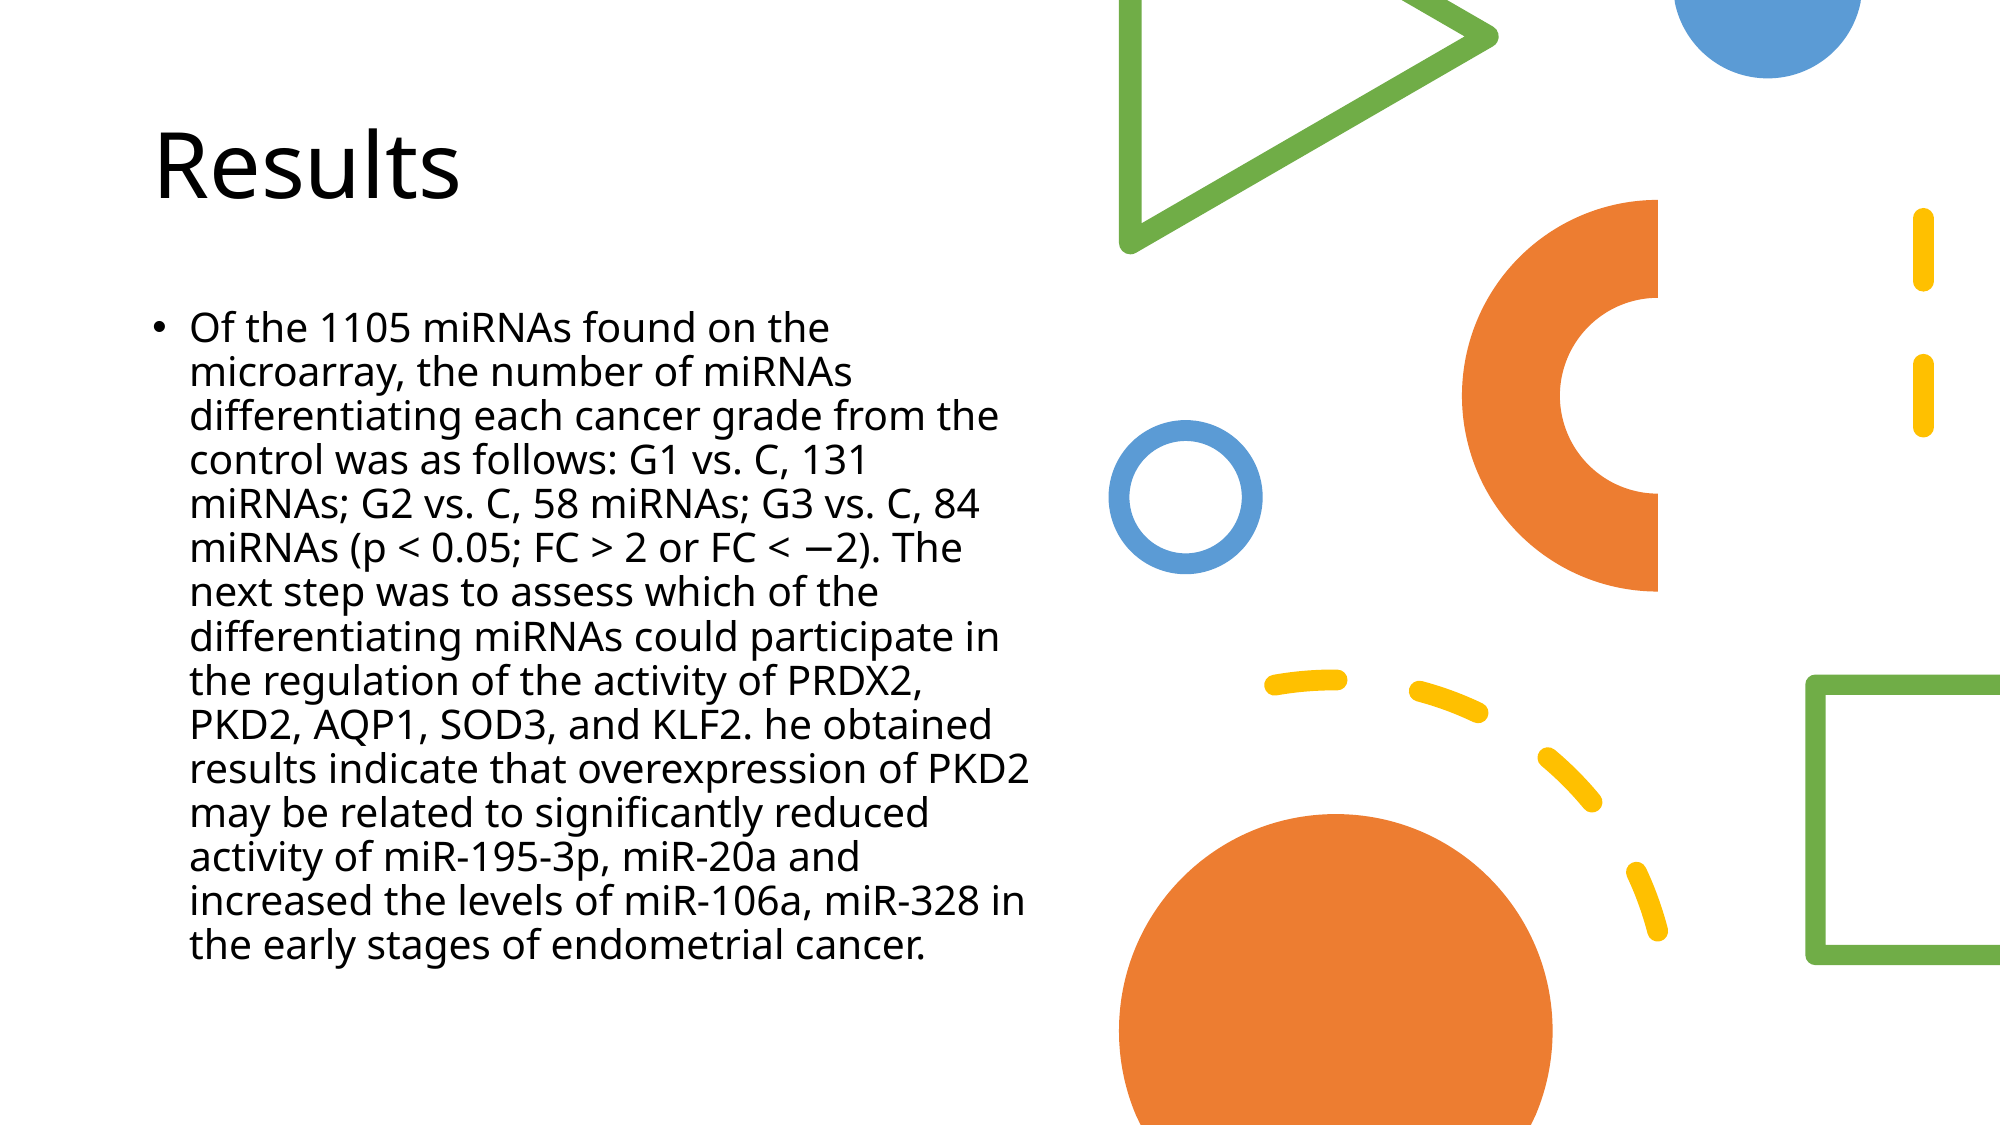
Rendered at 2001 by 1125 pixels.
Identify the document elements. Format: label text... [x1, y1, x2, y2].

text_box [1673, 0, 1862, 80]
text_box [1117, 429, 1254, 565]
list Of the 1105 miRNAs found on the microarray, the number of miRNAs differentiating each cancer grade from the control was as follows: G1 vs. C, 131 miRNAs; G2 vs. C, 58 miRNAs; G3 vs. C, 84 miRNAs (p < 0.05; FC > 2 or FC < −2). The next step was to assess which of the differentiating miRNAs could participate in the regulation of the activity of PRDX2, PKD2, AQP1, SOD3, and KLF2. he obtained results indicate that overexpression of PKD2 may be related to significantly reduced activity of miR-195-3p, miR-20a and increased the levels of miR-106a, miR-328 in the early stages of endometrial cancer. [137, 299, 1050, 1014]
text_box [1460, 198, 1659, 593]
title Results [137, 59, 1050, 278]
text_box [0, 0, 2000, 1125]
text_box [1117, 813, 1554, 1125]
text_box [1118, 0, 1499, 255]
text_box [1274, 679, 1664, 977]
text_box [1805, 674, 2000, 966]
